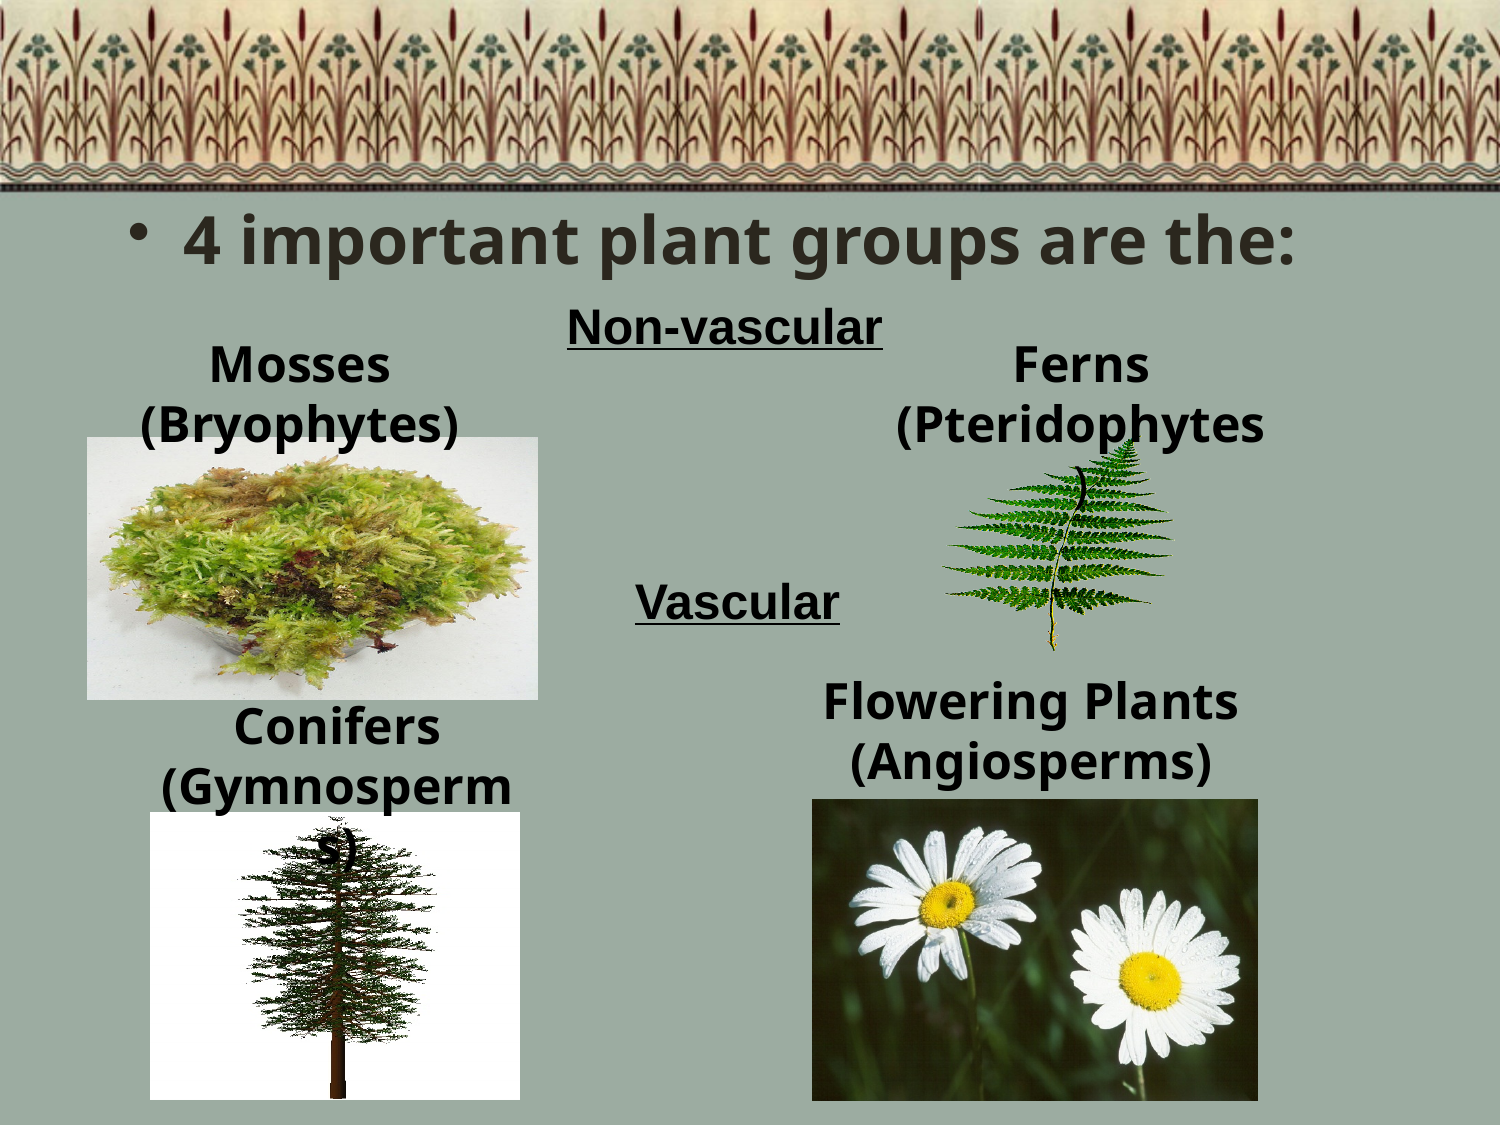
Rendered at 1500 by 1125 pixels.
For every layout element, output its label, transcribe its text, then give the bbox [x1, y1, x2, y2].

list 4 important plant groups are the: [112, 200, 1388, 288]
text_box Mosses (Bryophytes) [125, 324, 475, 435]
picture [0, 0, 1500, 1125]
text_box Non-vascular [549, 287, 900, 363]
text_box Vascular [562, 562, 907, 638]
text_box Ferns (Pteridophytes) [875, 324, 1288, 520]
text_box Flowering Plants (Angiosperms) [787, 662, 1275, 798]
text_box Conifers (Gymnosperms) [137, 708, 538, 883]
